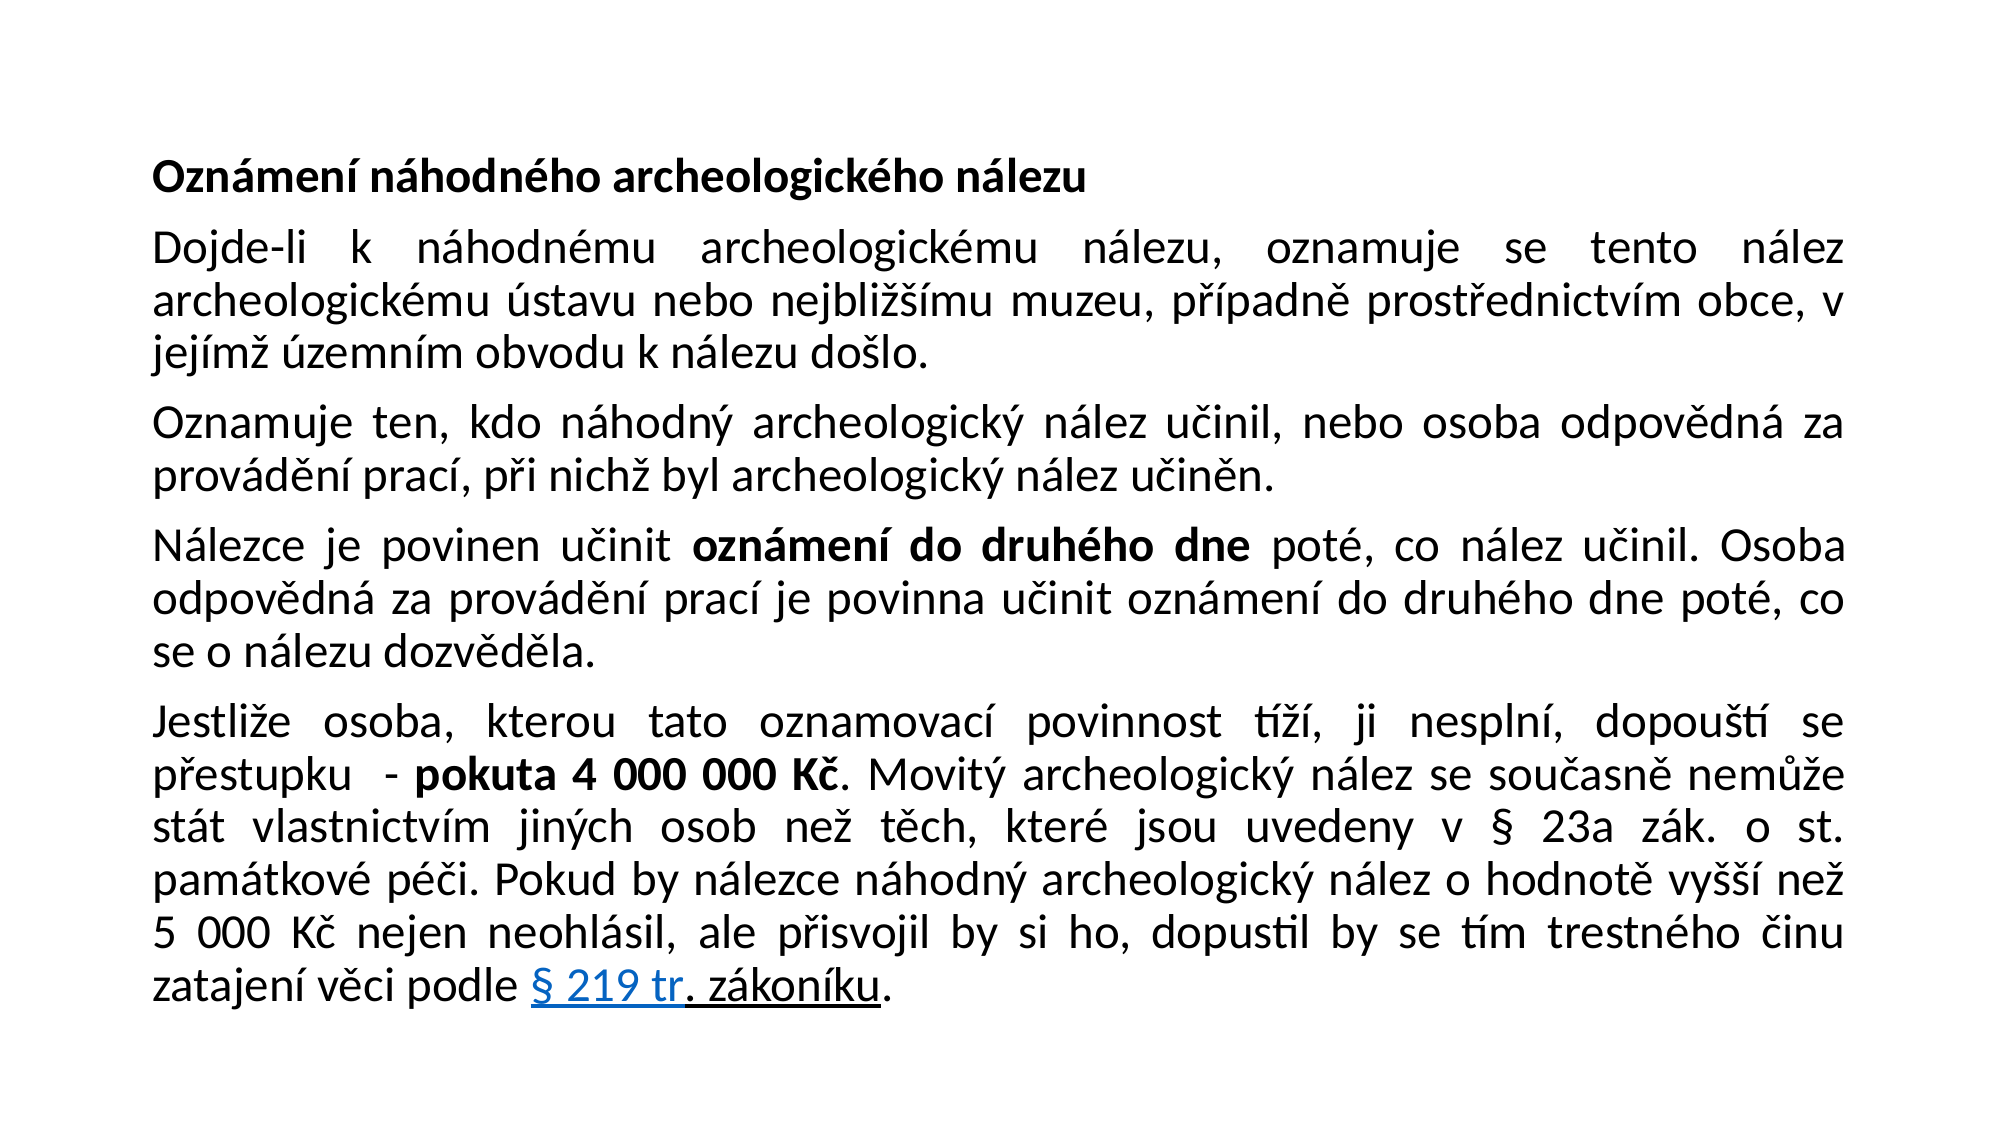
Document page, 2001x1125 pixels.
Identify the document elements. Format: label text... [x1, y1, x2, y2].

list Oznámení náhodného archeologického nálezu Dojde-li k náhodnému archeologickému nálezu, oznamuje se tento nález archeologickému ústavu nebo nejbližšímu muzeu, případně prostřednictvím obce, v jejímž územním obvodu k nálezu došlo. Oznamuje ten, kdo náhodný archeologický nález učinil, nebo osoba odpovědná za provádění prací, při nichž byl archeologický nález učiněn. Nálezce je povinen učinit oznámení do druhého dne poté, co nález učinil. Osoba odpovědná za provádění prací je povinna učinit oznámení do druhého dne poté, co se o nálezu dozvěděla. Jestliže osoba, kterou tato oznamovací povinnost tíží, ji nesplní, dopouští se přestupku - pokuta 4 000 000 Kč. Movitý archeologický nález se současně nemůže stát vlastnictvím jiných osob než těch, které jsou uvedeny v § 23a zák. o st. památkové péči. Pokud by nálezce náhodný archeologický nález o hodnotě vyšší než 5 000 Kč nejen neohlásil, ale přisvojil by si ho, dopustil by se tím trestného činu zatajení věci podle § 219 tr. zákoníku. [137, 143, 1863, 1025]
